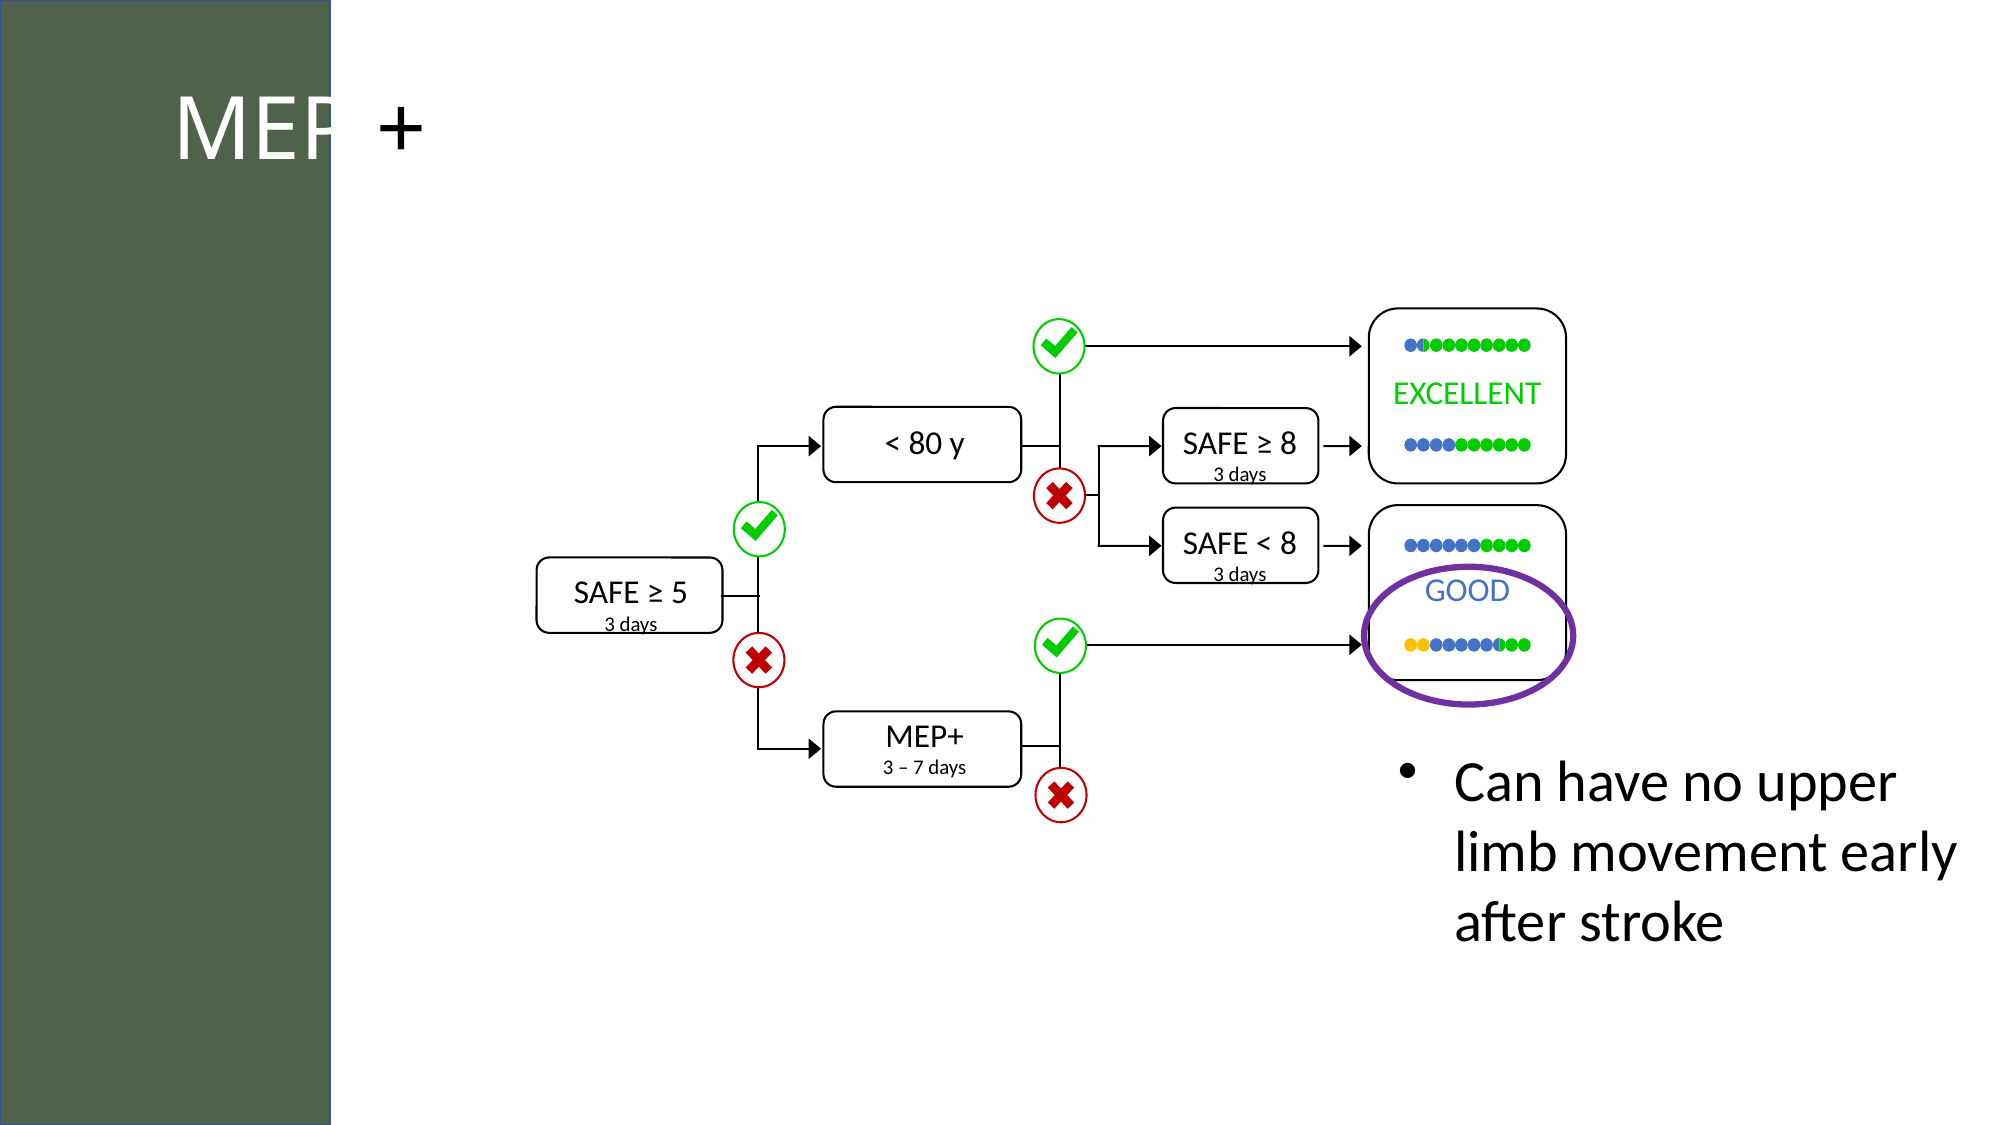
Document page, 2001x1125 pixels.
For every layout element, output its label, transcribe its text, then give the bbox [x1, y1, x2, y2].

text_box Can have no upper limb movement early after stroke [1383, 735, 1987, 996]
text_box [504, 100, 1623, 788]
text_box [733, 319, 1087, 823]
text_box [0, 0, 331, 1125]
text_box MEP + [88, 22, 478, 241]
